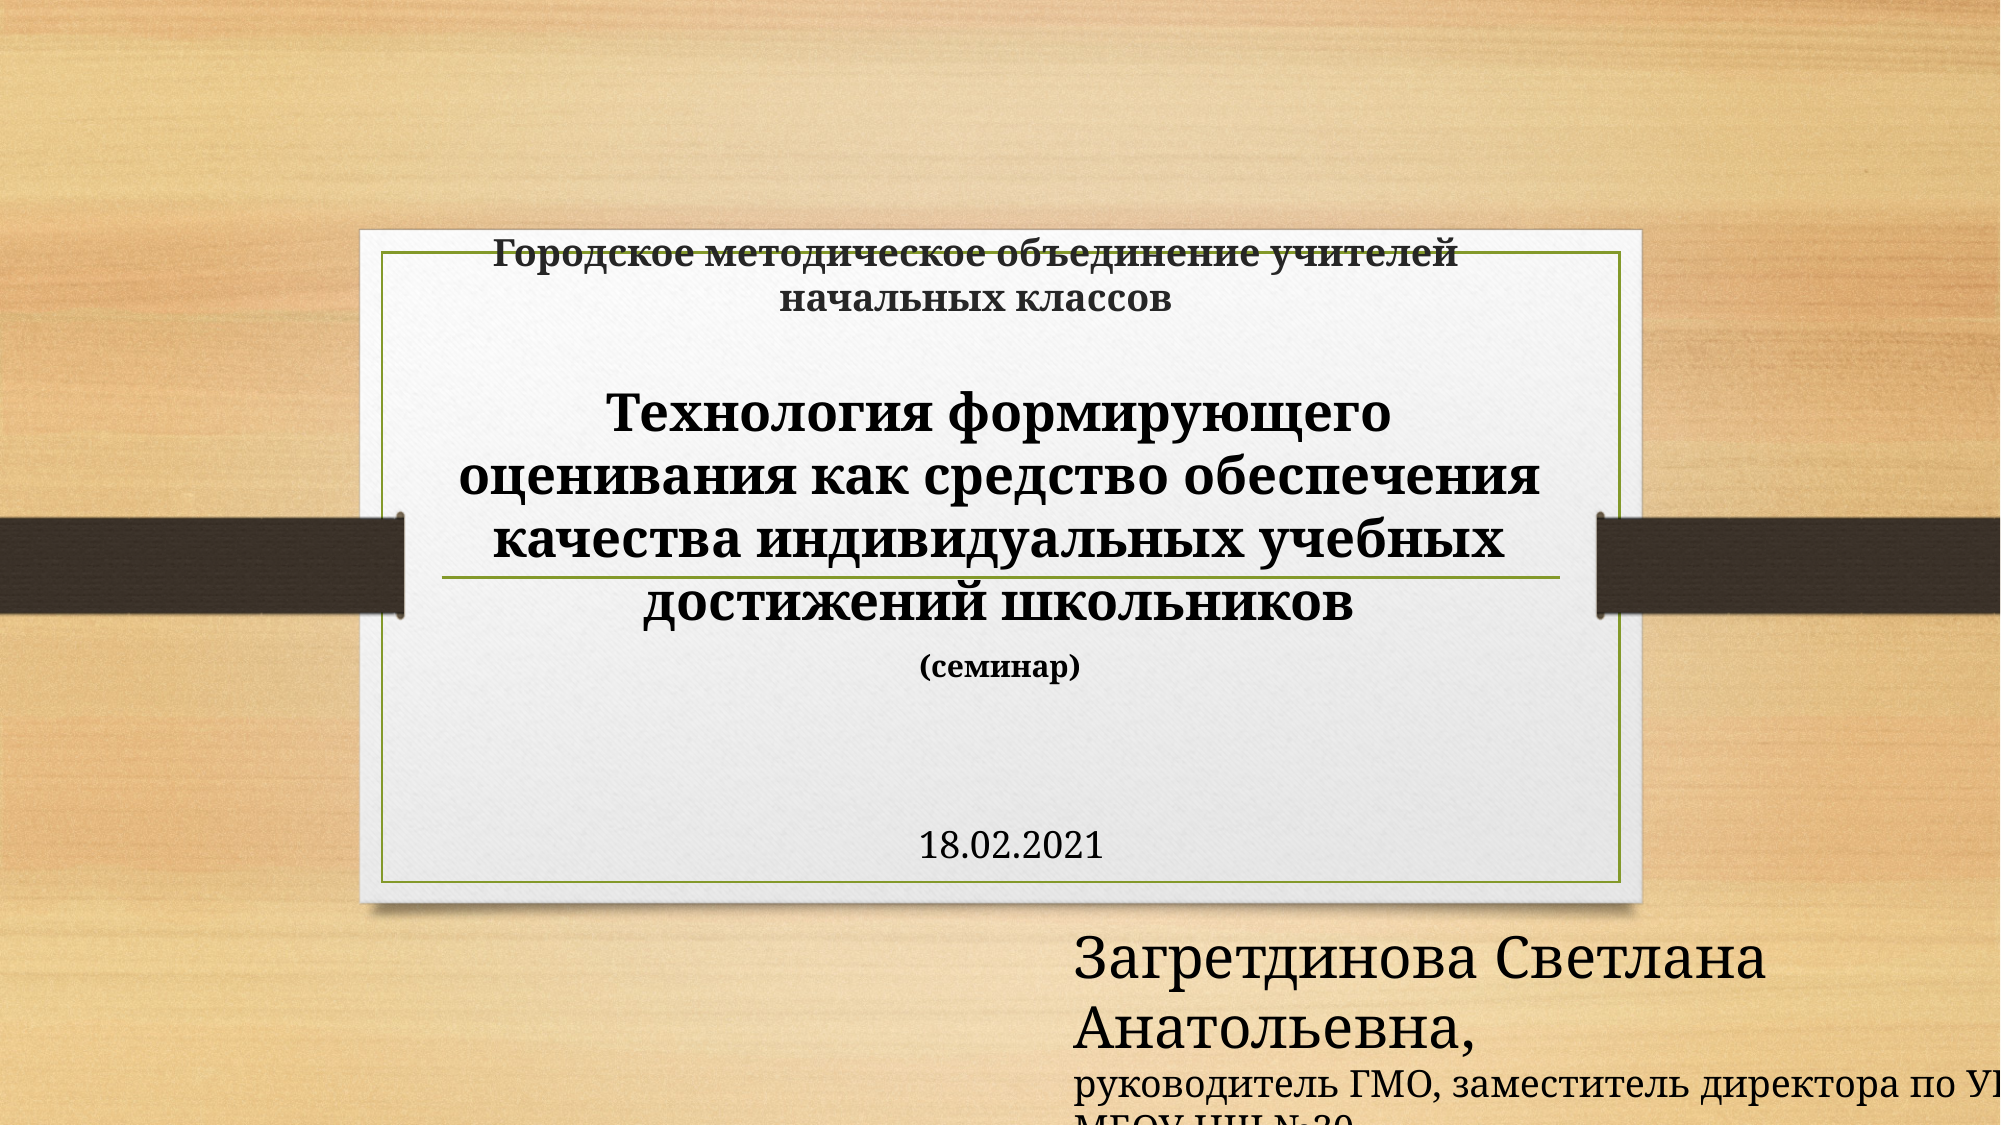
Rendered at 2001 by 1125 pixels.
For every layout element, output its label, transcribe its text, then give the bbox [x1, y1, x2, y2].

subtitle Технология формирующего оценивания как средство обеспечения качества индивидуальных учебных достижений школьников (семинар) [440, 371, 1559, 754]
text_box 18.02.2021 [734, 813, 1121, 874]
title Городское методическое объединение учителей начальных классов [365, 250, 1588, 327]
picture [0, 0, 2001, 1125]
text_box Загретдинова Светлана Анатольевна, руководитель ГМО, заместитель директора по УВР МБОУ НШ №30 [1059, 912, 2000, 1125]
